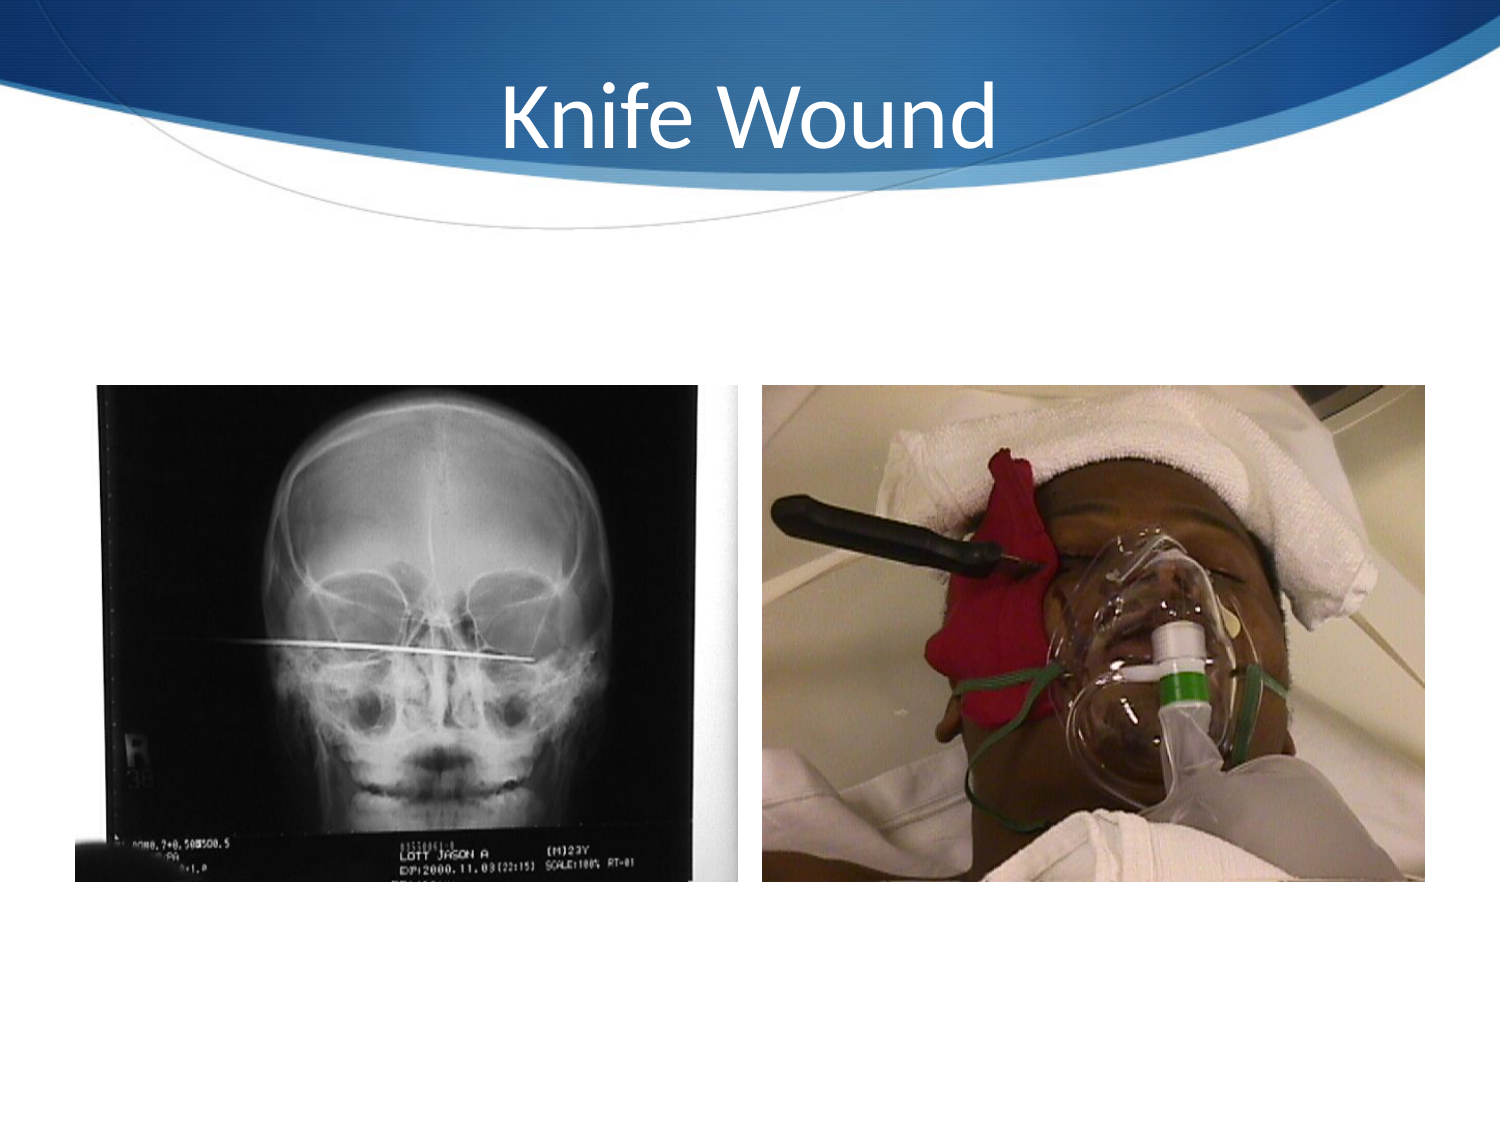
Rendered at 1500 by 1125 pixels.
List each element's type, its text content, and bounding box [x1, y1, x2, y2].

text_box Knife Wound [74, 45, 1425, 233]
picture [0, 0, 1500, 1125]
